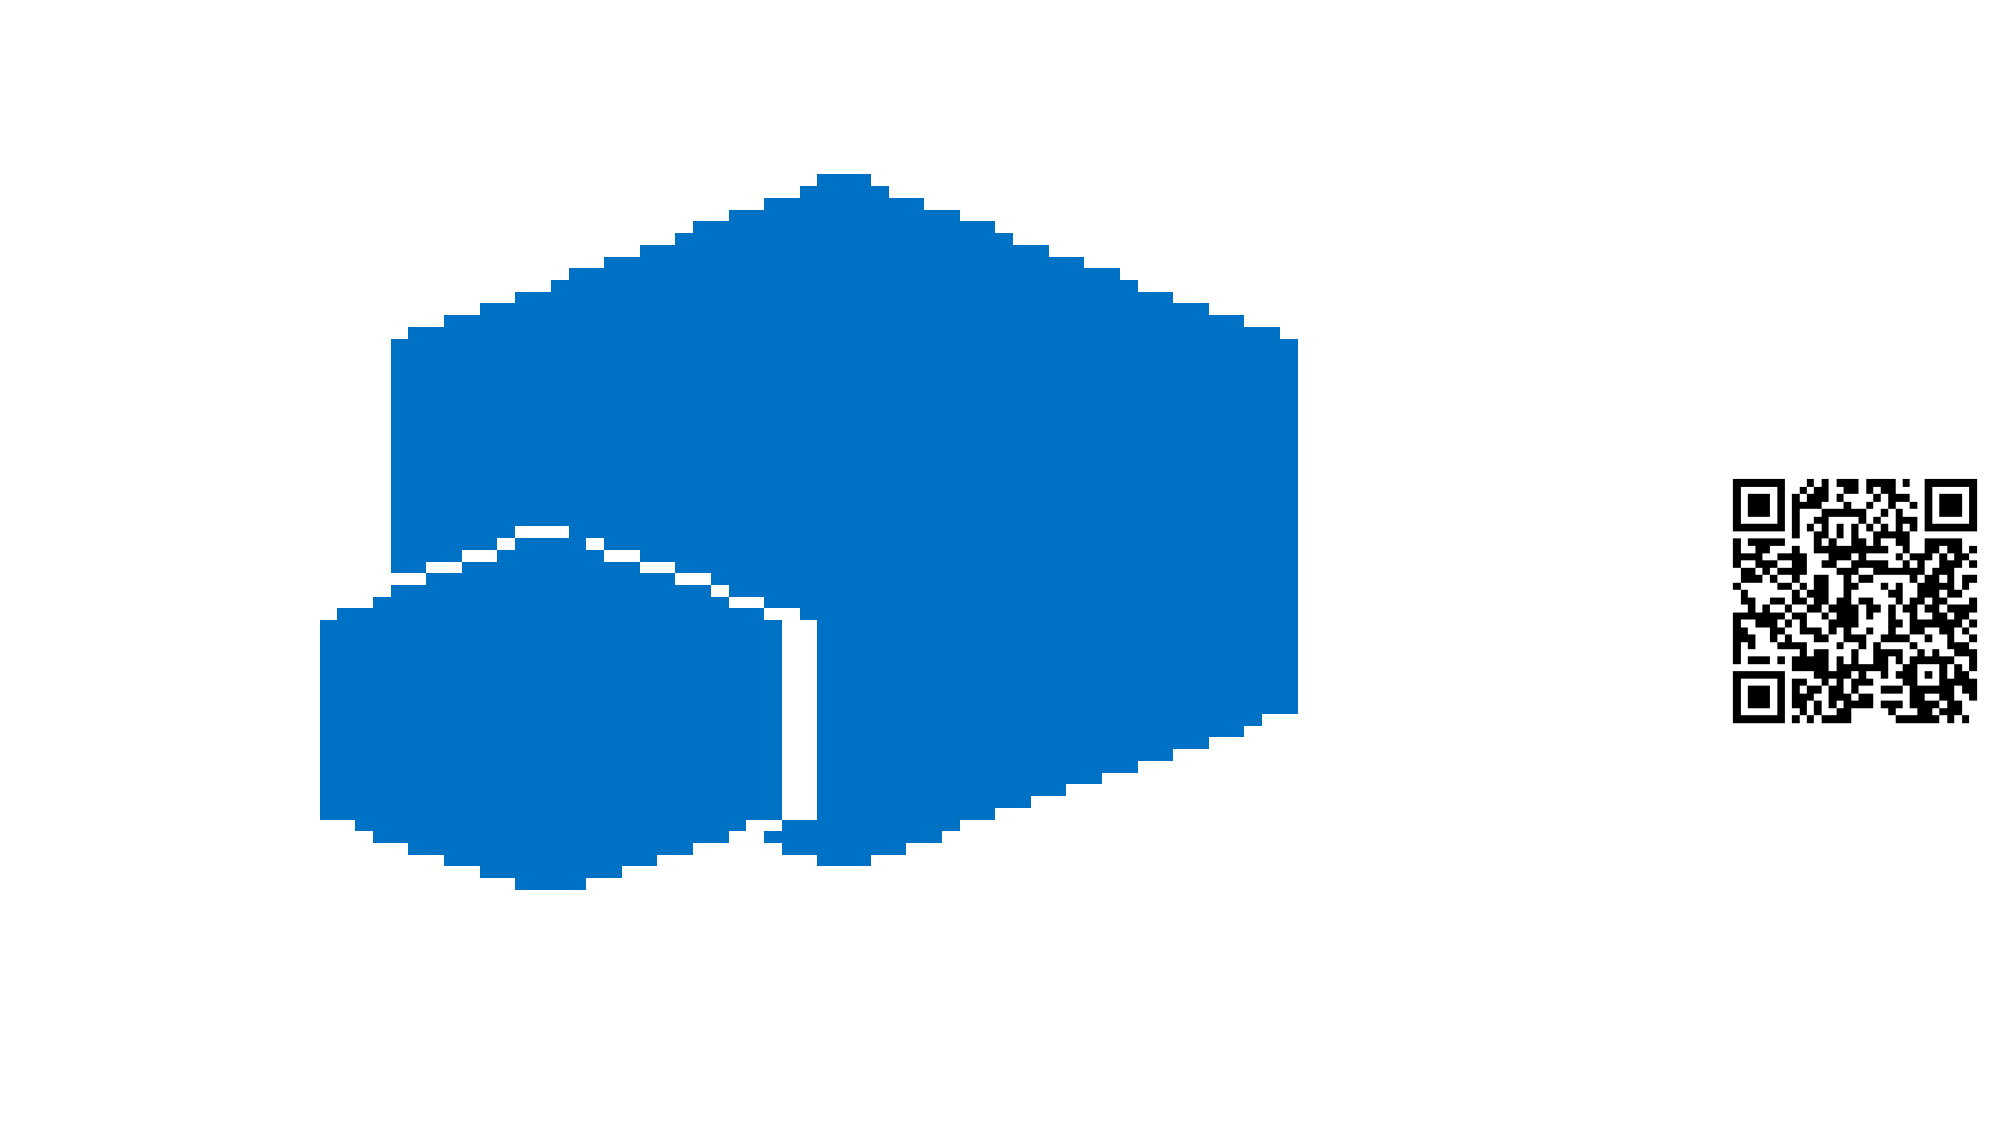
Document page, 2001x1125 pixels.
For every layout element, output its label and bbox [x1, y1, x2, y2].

picture [1729, 476, 1982, 727]
picture [0, 0, 1707, 1125]
